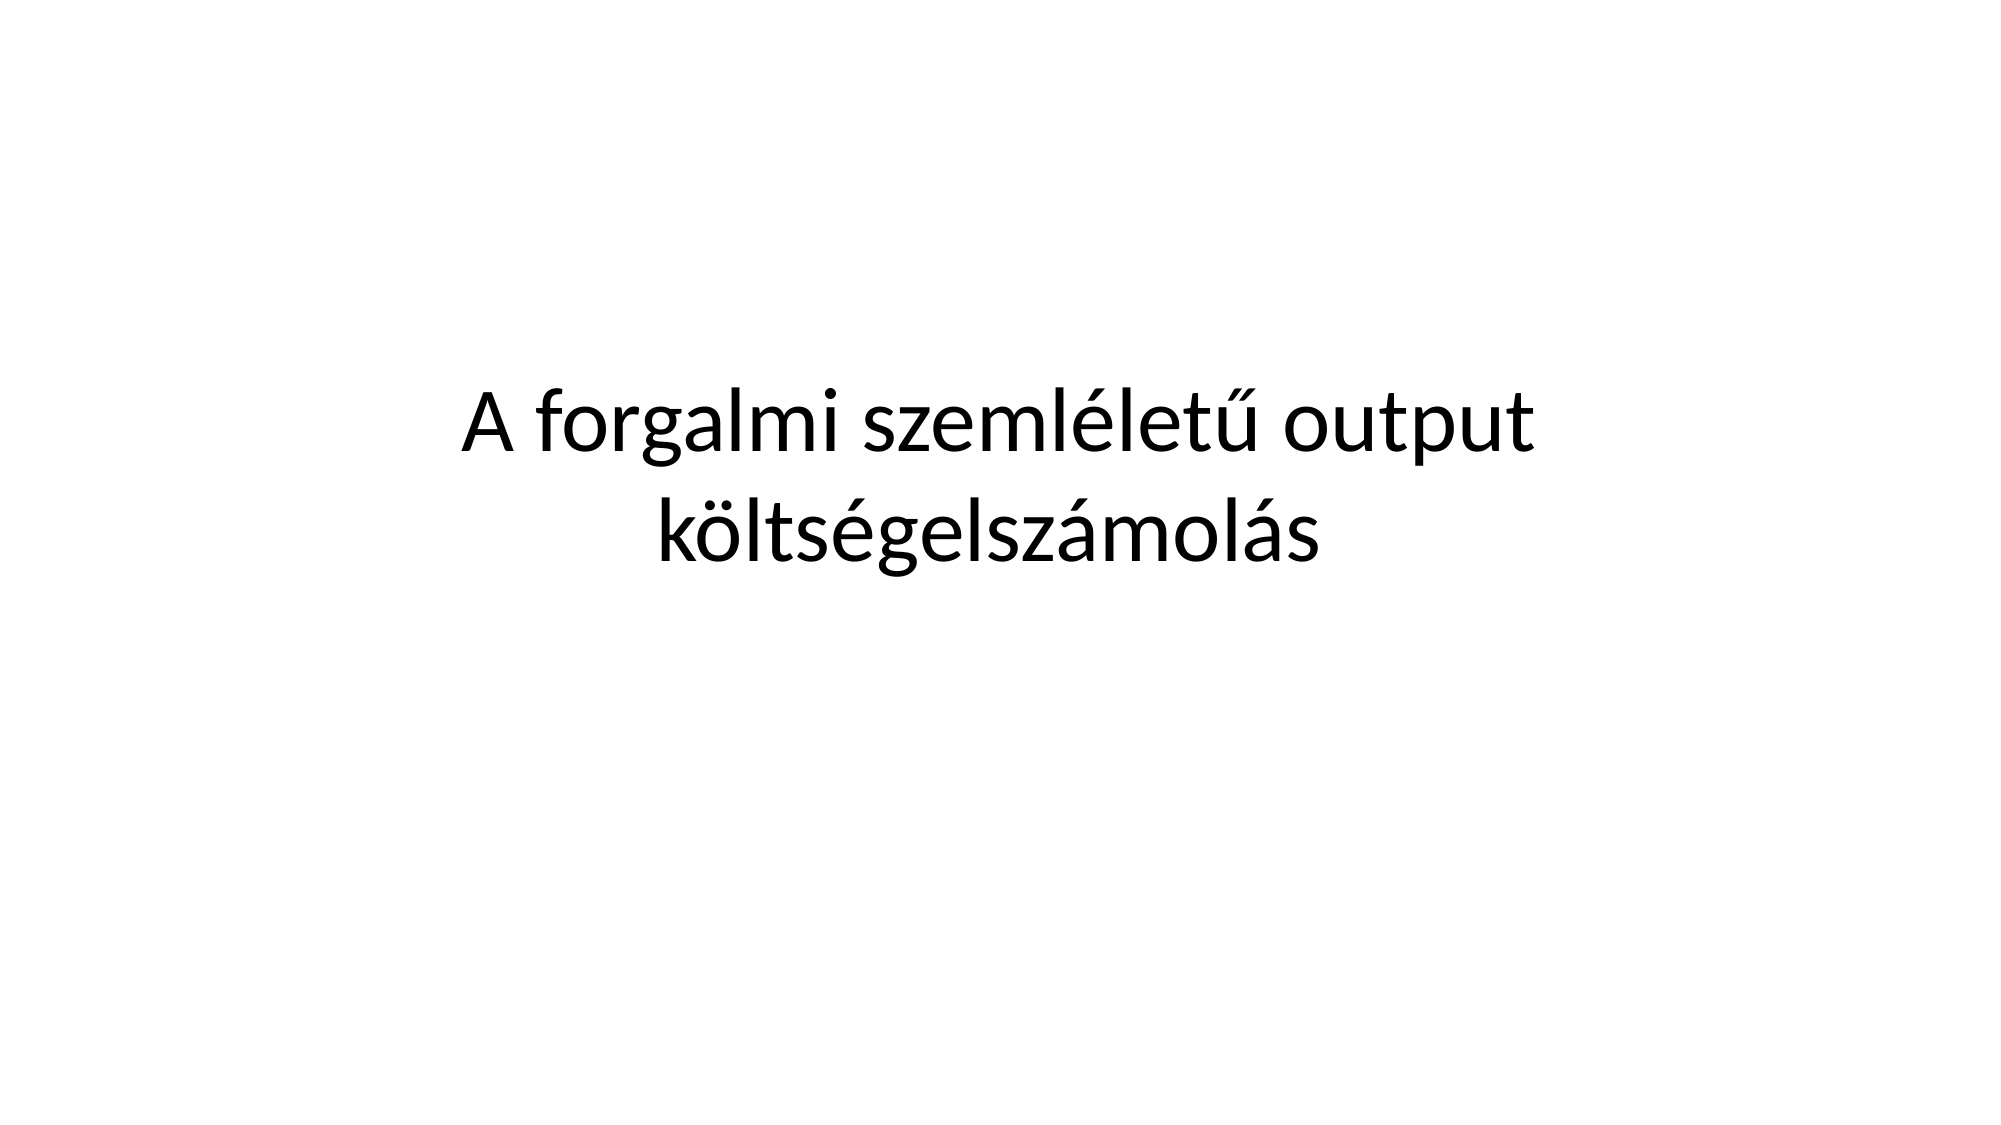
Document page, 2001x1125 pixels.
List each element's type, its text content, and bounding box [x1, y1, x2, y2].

title A forgalmi szemléletű output költségelszámolás [150, 349, 1850, 591]
